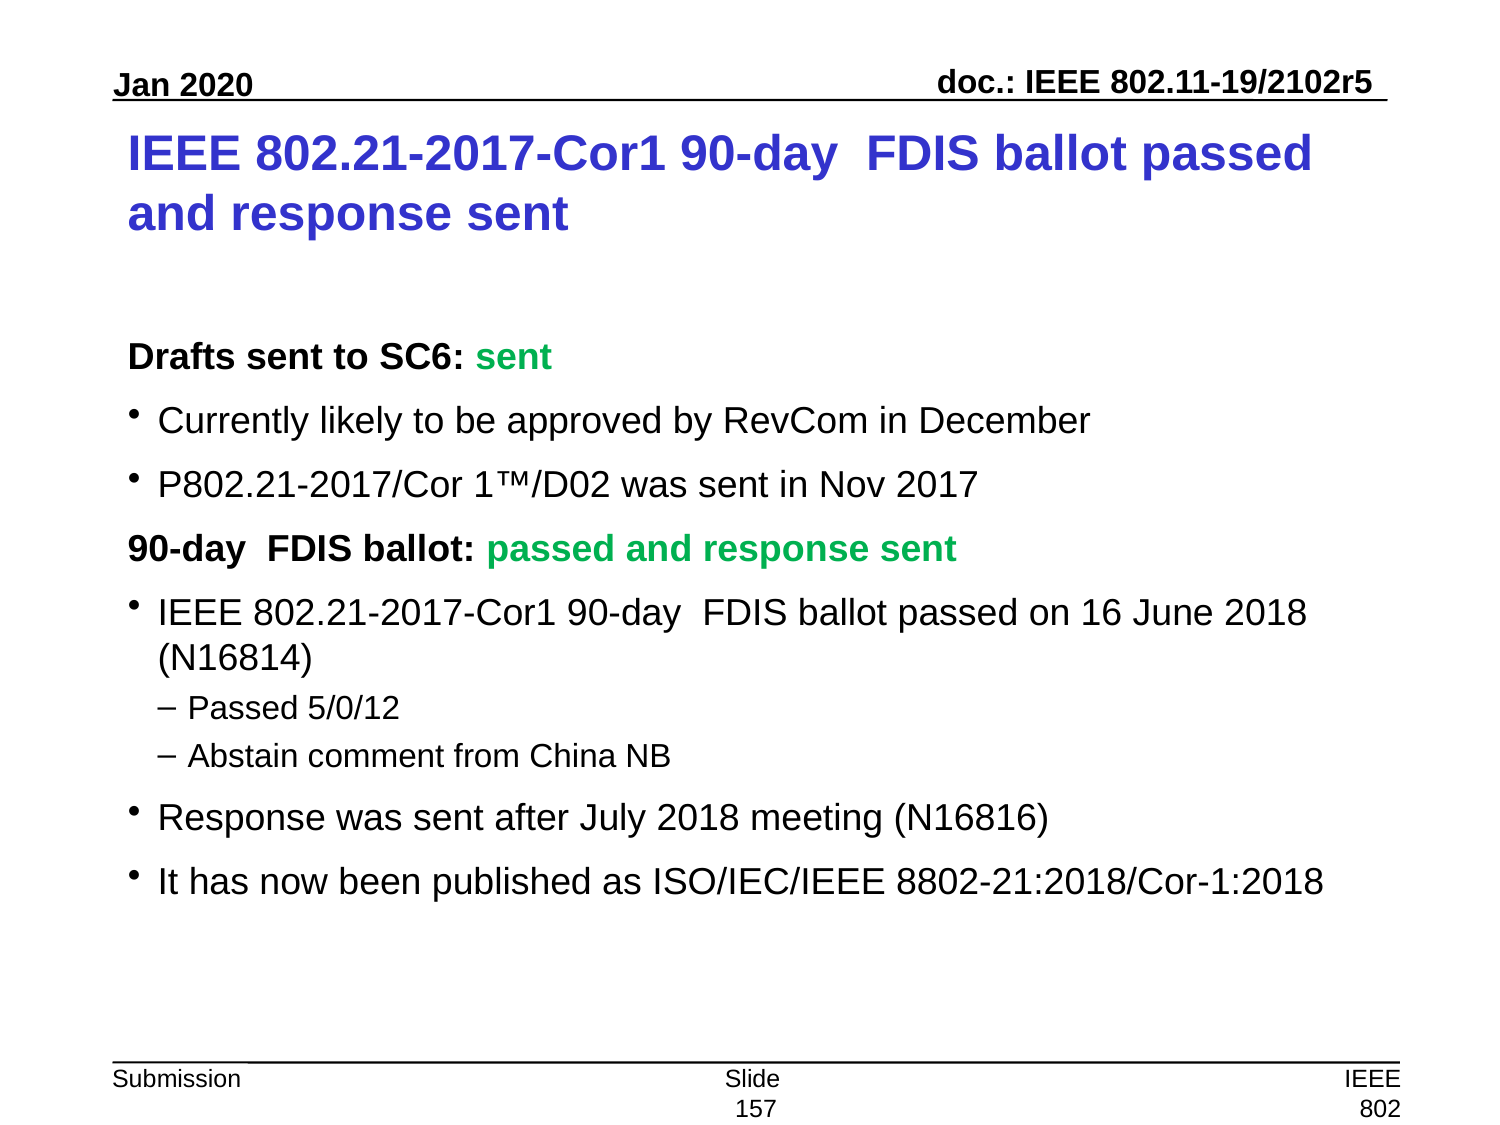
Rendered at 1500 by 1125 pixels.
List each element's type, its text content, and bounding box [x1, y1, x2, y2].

slide_number Slide 157 [709, 1061, 803, 1093]
list Drafts sent to SC6: sent Currently likely to be approved by RevCom in December P802.21-2017/Cor 1™/D02 was sent in Nov 2017 90-day FDIS ballot: passed and response sent IEEE 802.21-2017-Cor1 90-day FDIS ballot passed on 16 June 2018 (N16814) Passed 5/0/12 Abstain comment from China NB Response was sent after July 2018 meeting (N16816) It has now been published as ISO/IEC/IEEE 8802-21:2018/Cor-1:2018 [112, 324, 1388, 1000]
title IEEE 802.21-2017-Cor1 90-day FDIS ballot passed and response sent [112, 112, 1388, 288]
footer IEEE 802 [1320, 1061, 1402, 1093]
